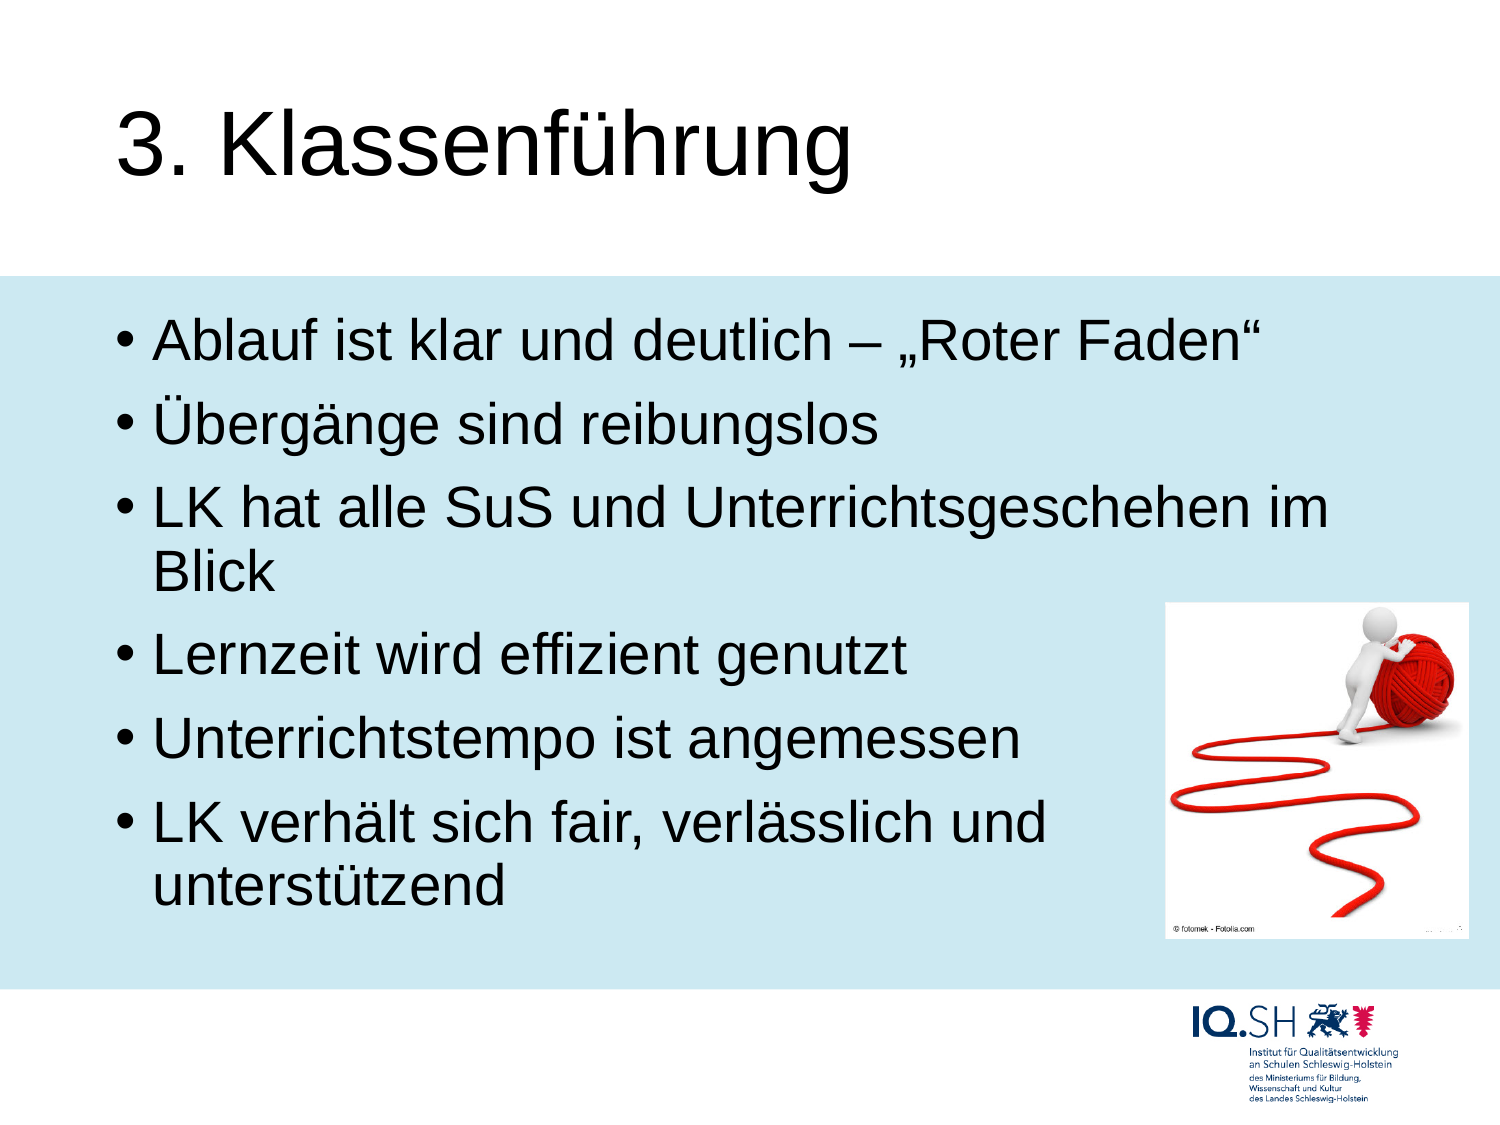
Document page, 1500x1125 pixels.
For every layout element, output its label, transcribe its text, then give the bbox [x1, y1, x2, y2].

picture [1165, 602, 1469, 939]
title 3. Klassenführung [100, 36, 1400, 256]
list Ablauf ist klar und deutlich – „Roter Faden“ Übergänge sind reibungslos LK hat alle SuS und Unterrichtsgeschehen im Blick Lernzeit wird effizient genutzt Unterrichtstempo ist angemessen LK verhält sich fair, verlässlich und unterstützend [100, 302, 1400, 939]
picture [1012, 1003, 1398, 1108]
